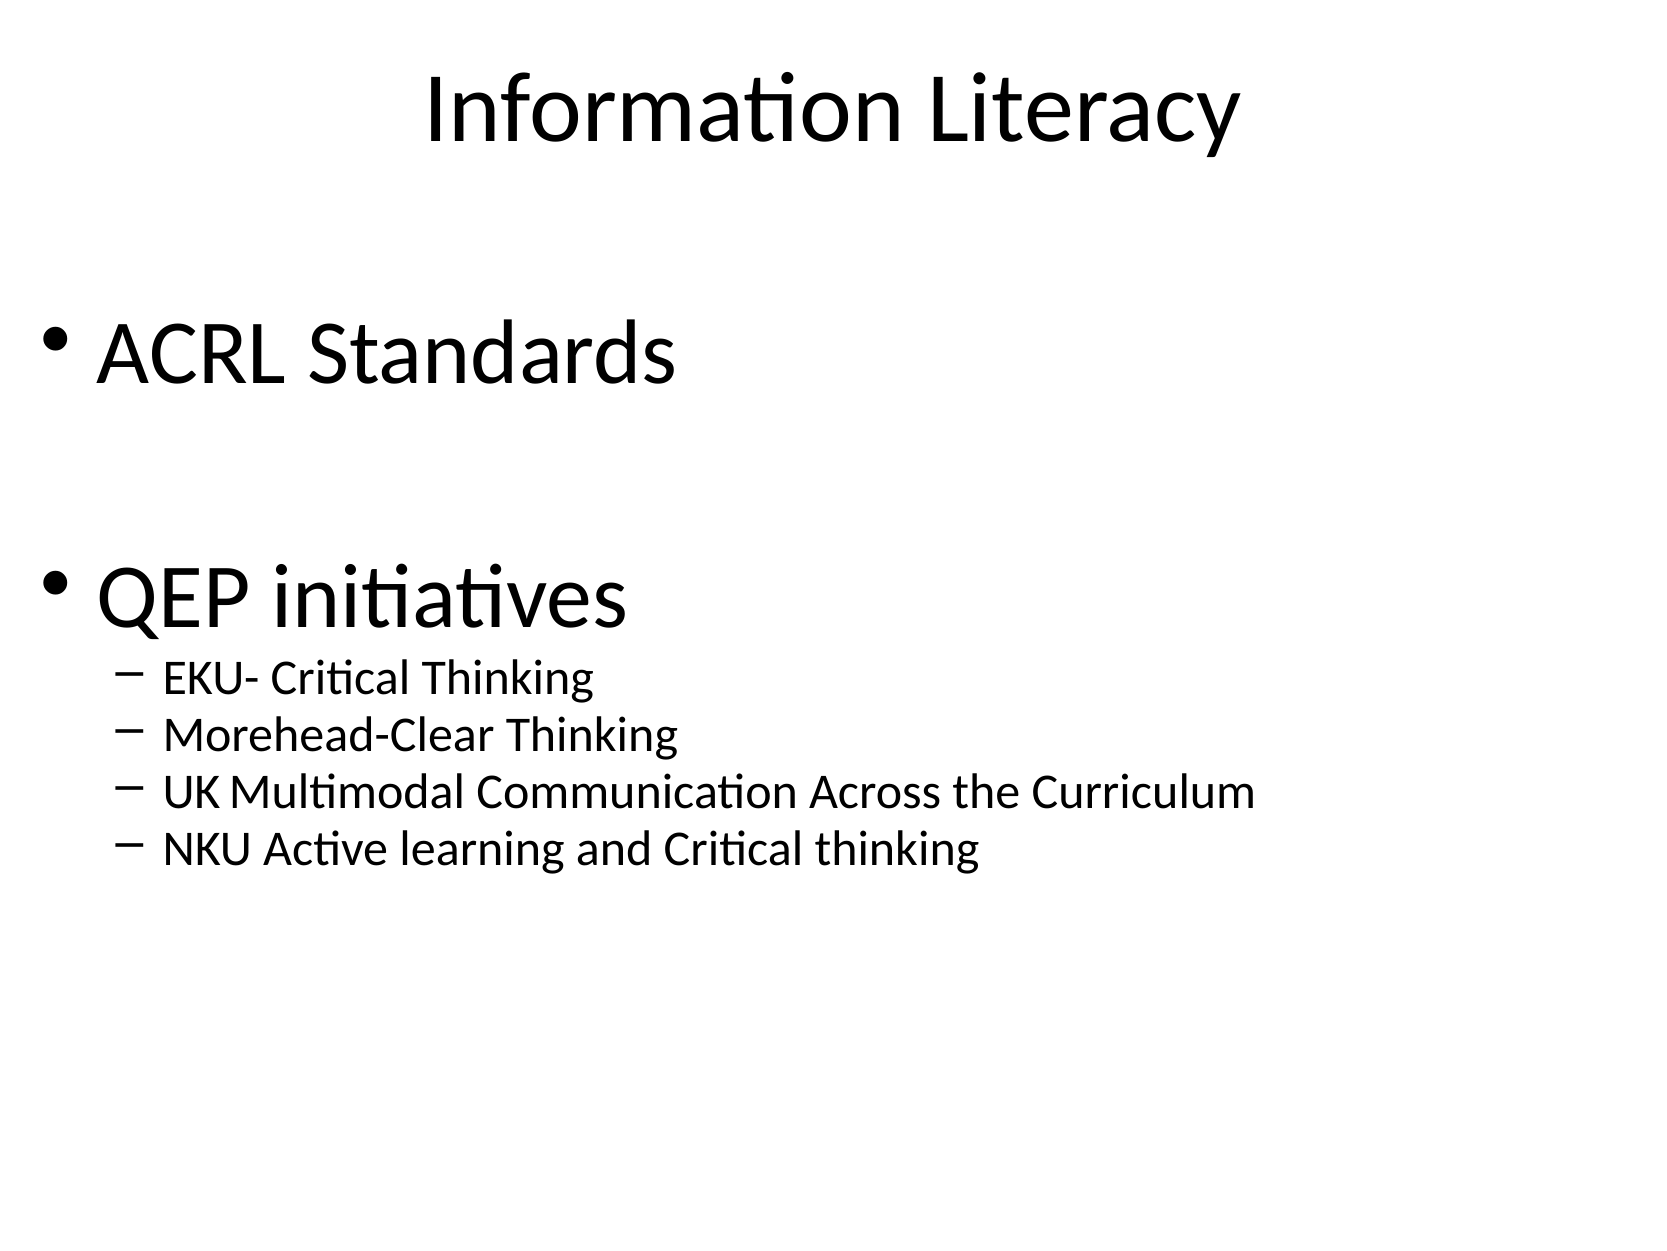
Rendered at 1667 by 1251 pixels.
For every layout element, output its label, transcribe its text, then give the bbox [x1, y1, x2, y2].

list ACRL Standards QEP initiatives EKU- Critical Thinking Morehead-Clear Thinking UK Multimodal Communication Across the Curriculum NKU Active learning and Critical thinking [40, 300, 1626, 1200]
title Information Literacy [40, 50, 1626, 200]
